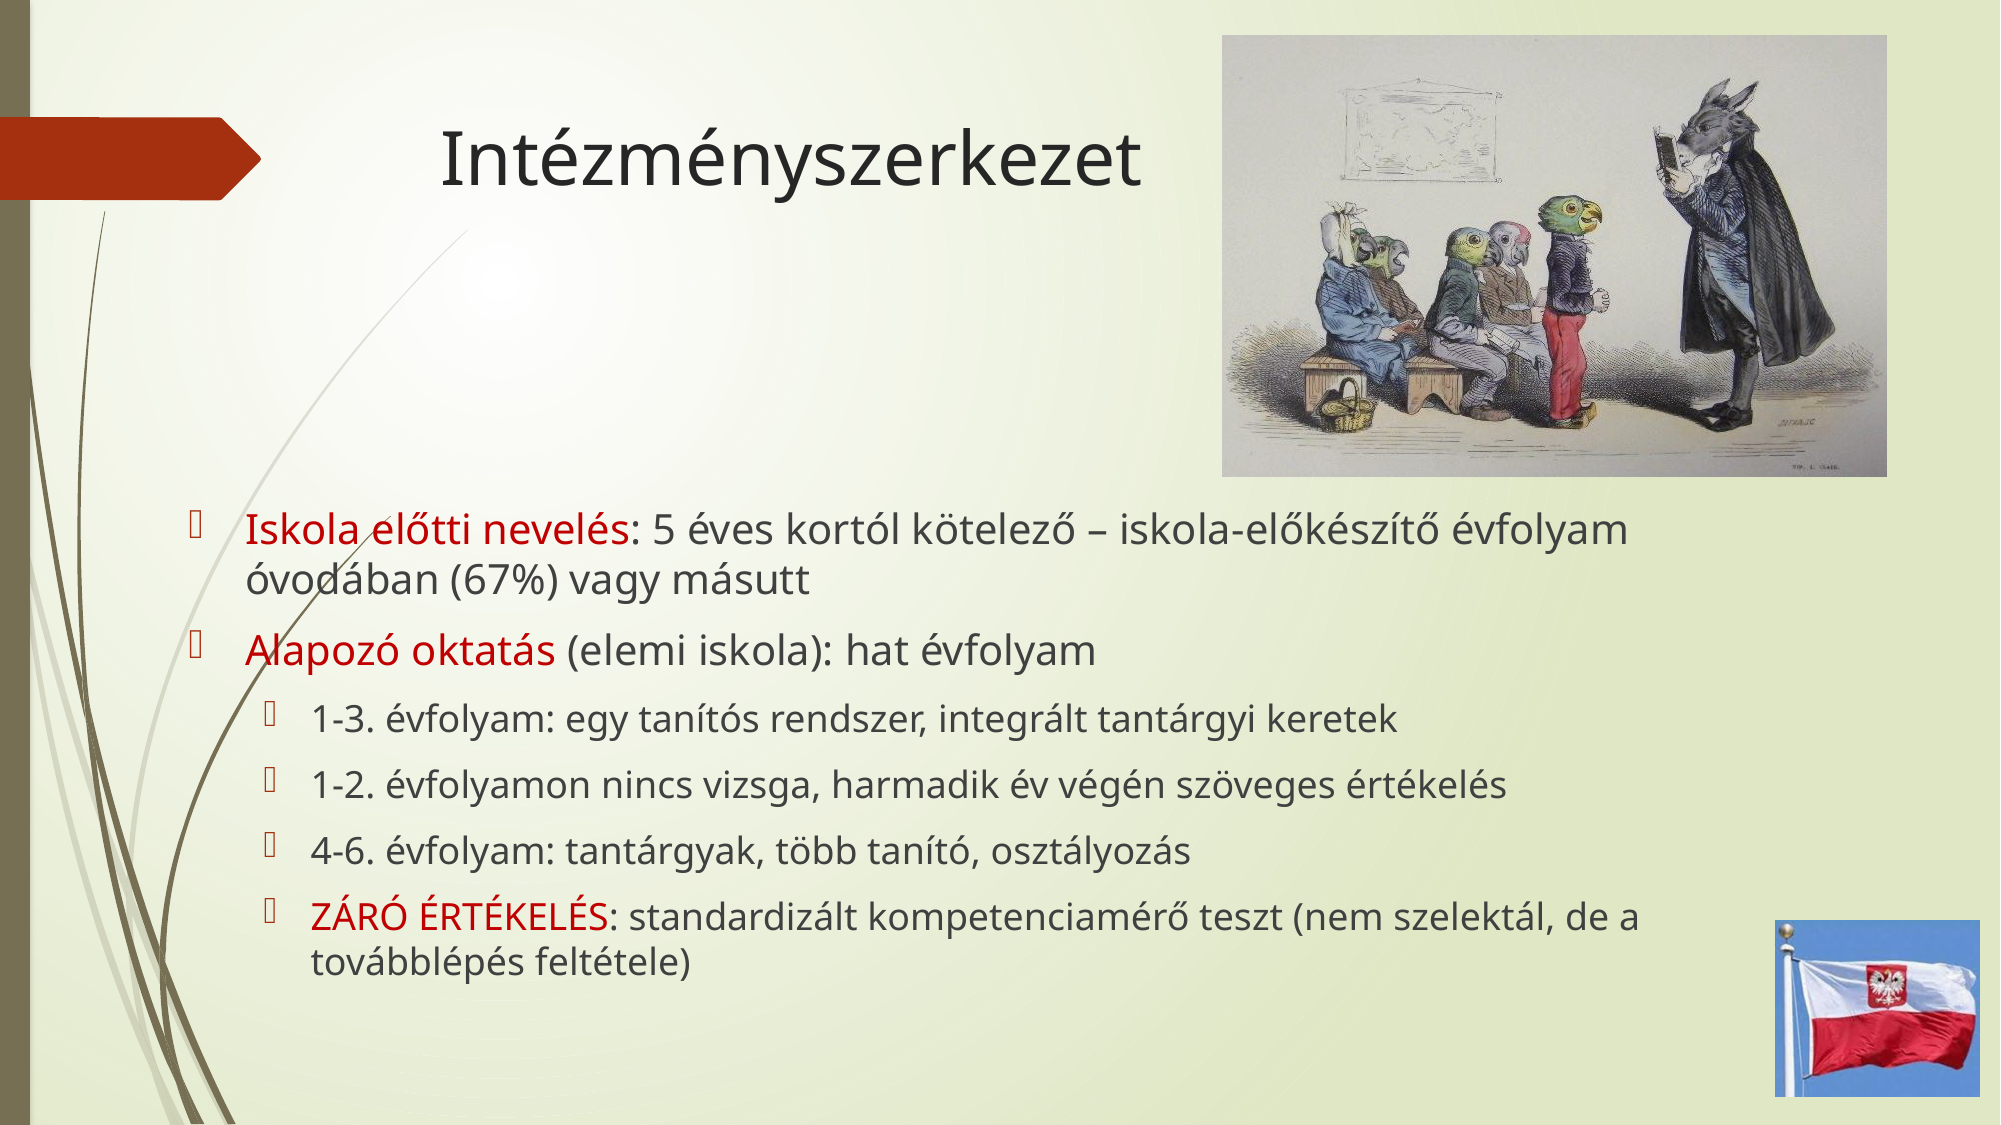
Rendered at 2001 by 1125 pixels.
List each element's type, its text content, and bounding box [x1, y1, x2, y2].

picture [1775, 919, 1980, 1098]
list Iskola előtti nevelés: 5 éves kortól kötelező – iskola-előkészítő évfolyam óvodában (67%) vagy másutt Alapozó oktatás (elemi iskola): hat évfolyam 1-3. évfolyam: egy tanítós rendszer, integrált tantárgyi keretek 1-2. évfolyamon nincs vizsga, harmadik év végén szöveges értékelés 4-6. évfolyam: tantárgyak, több tanító, osztályozás ZÁRÓ ÉRTÉKELÉS: standardizált kompetenciamérő teszt (nem szelektál, de a továbblépés feltétele) [173, 495, 1818, 1125]
title Intézményszerkezet [425, 102, 1217, 313]
picture [1222, 35, 1888, 477]
